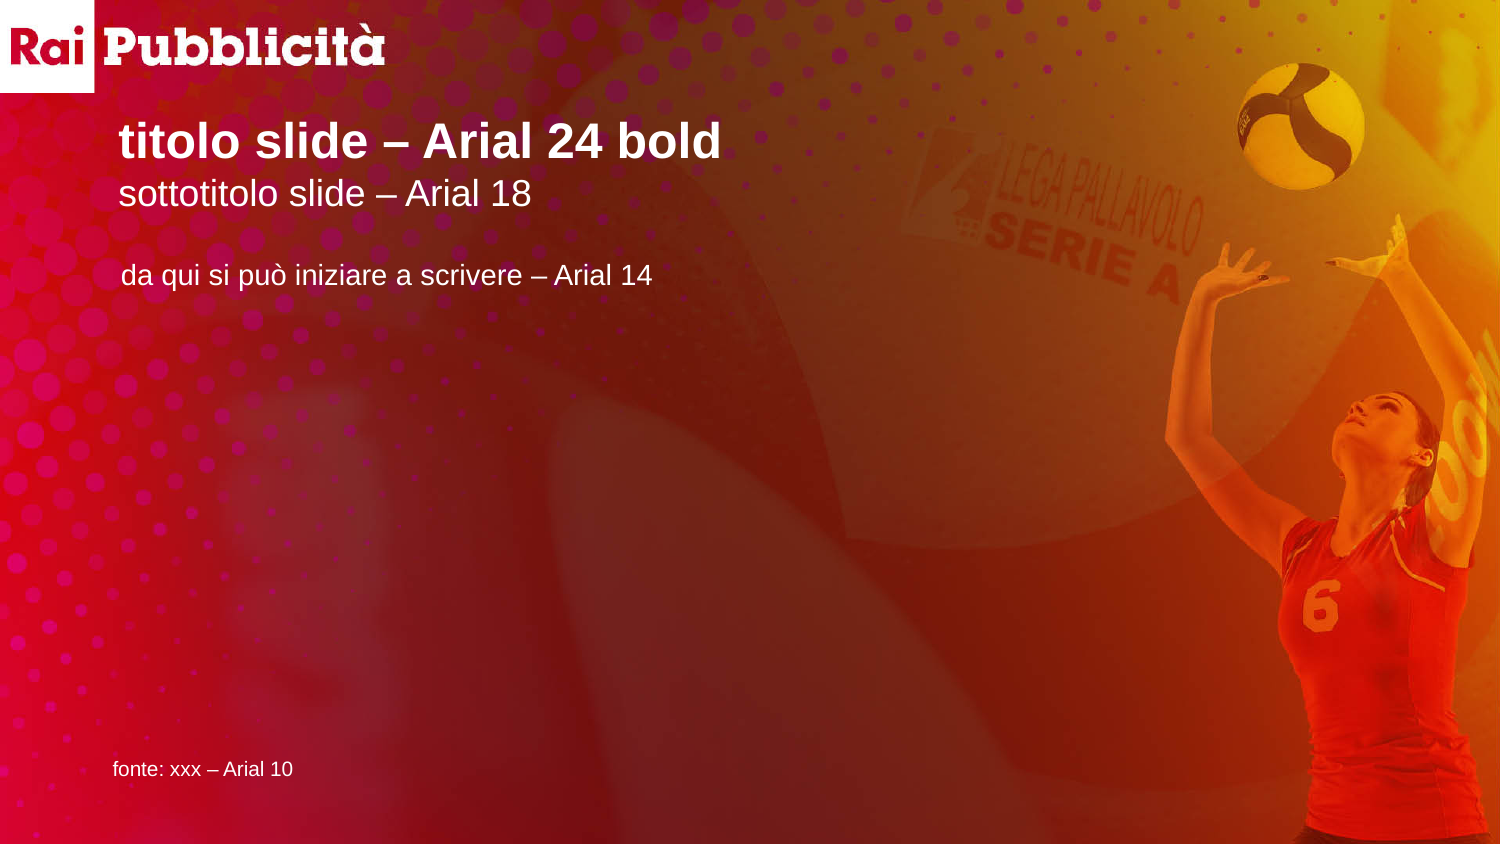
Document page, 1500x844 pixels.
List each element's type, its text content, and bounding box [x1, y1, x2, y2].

text_box titolo slide – Arial 24 bold sottotitolo slide – Arial 18 [118, 108, 1430, 214]
picture [0, 0, 1500, 844]
text_box da qui si può iniziare a scrivere – Arial 14 [120, 256, 1430, 292]
text_box fonte: xxx – Arial 10 [112, 755, 451, 781]
